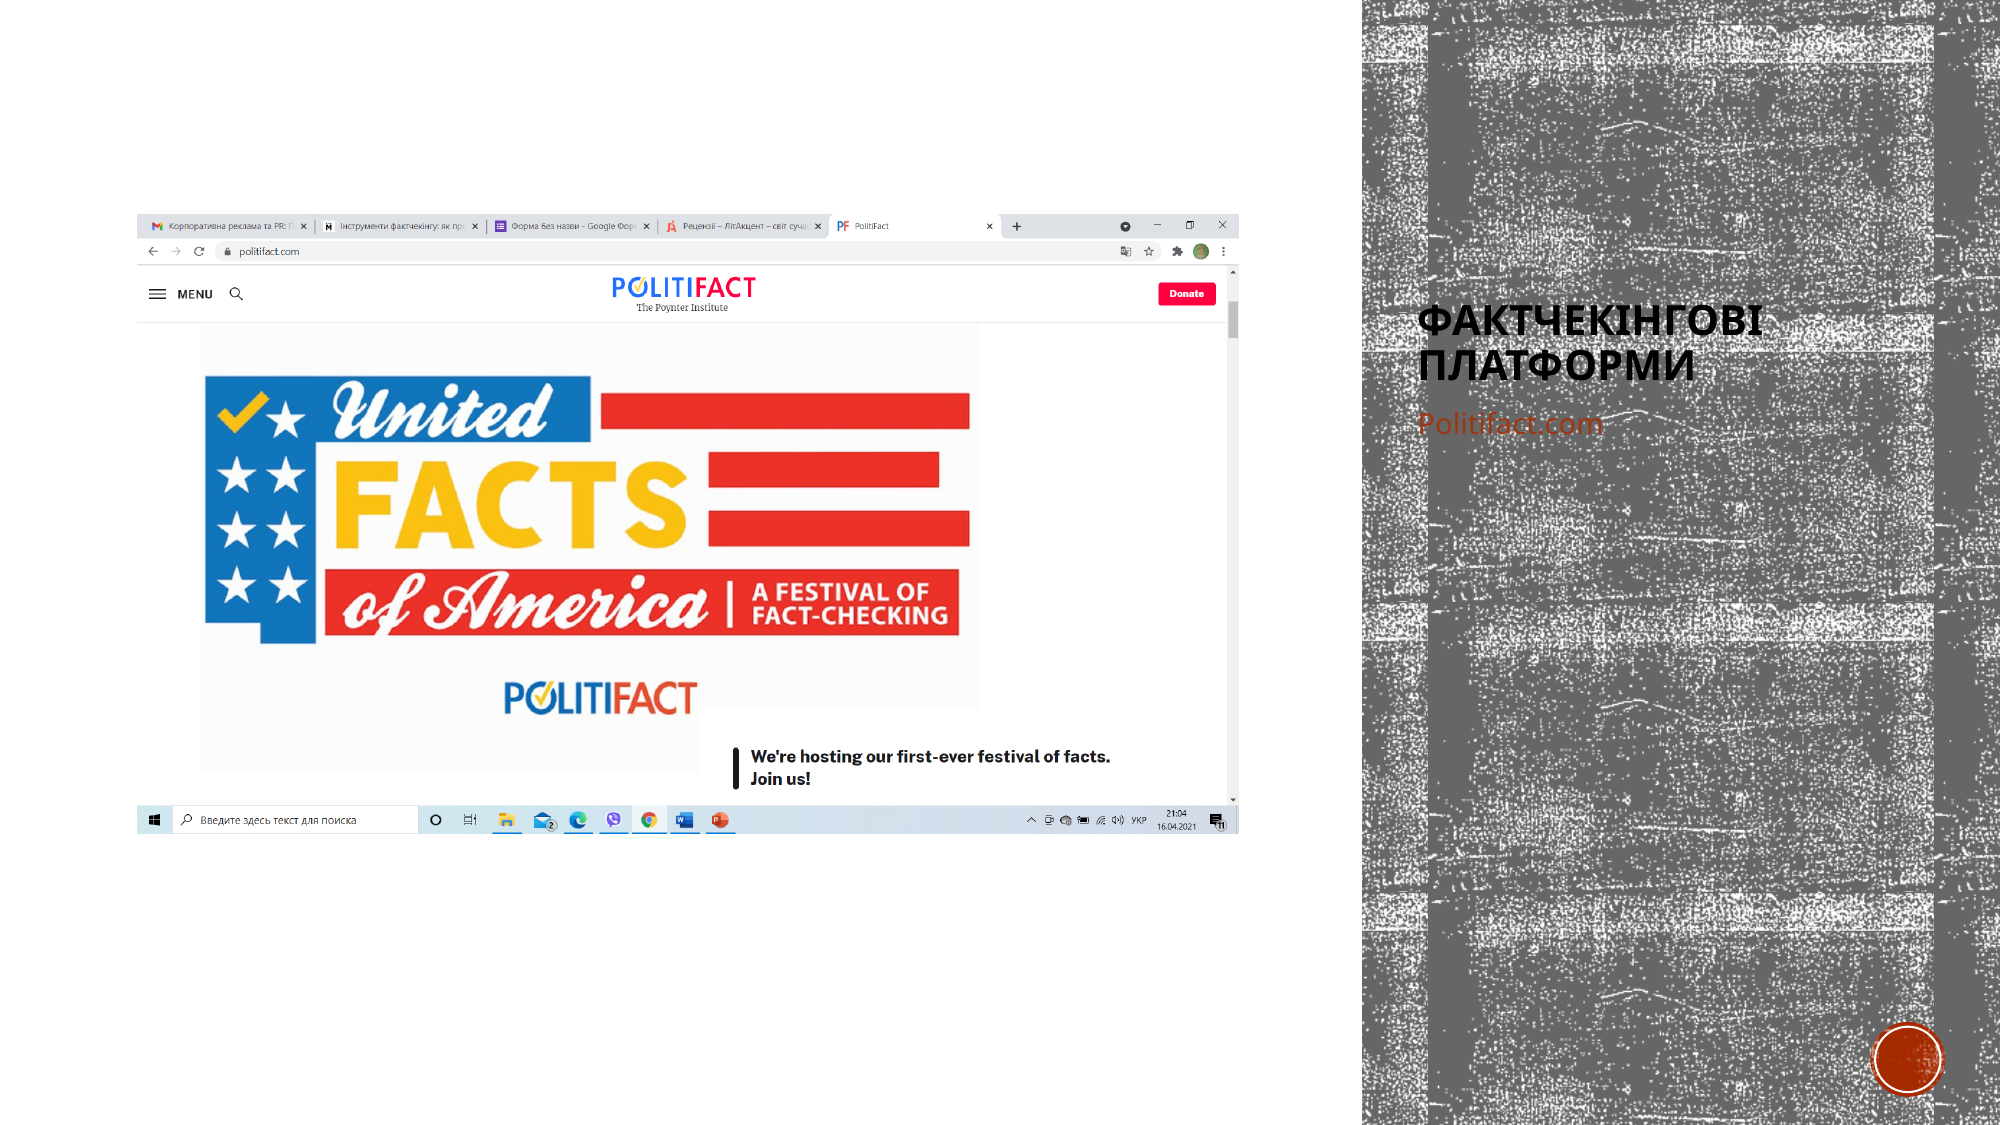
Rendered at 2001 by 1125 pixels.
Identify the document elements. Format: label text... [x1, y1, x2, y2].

title Фактчекінгові платформи [1402, 112, 1928, 397]
list Politifact.com [1402, 397, 1928, 938]
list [140, 217, 1236, 831]
